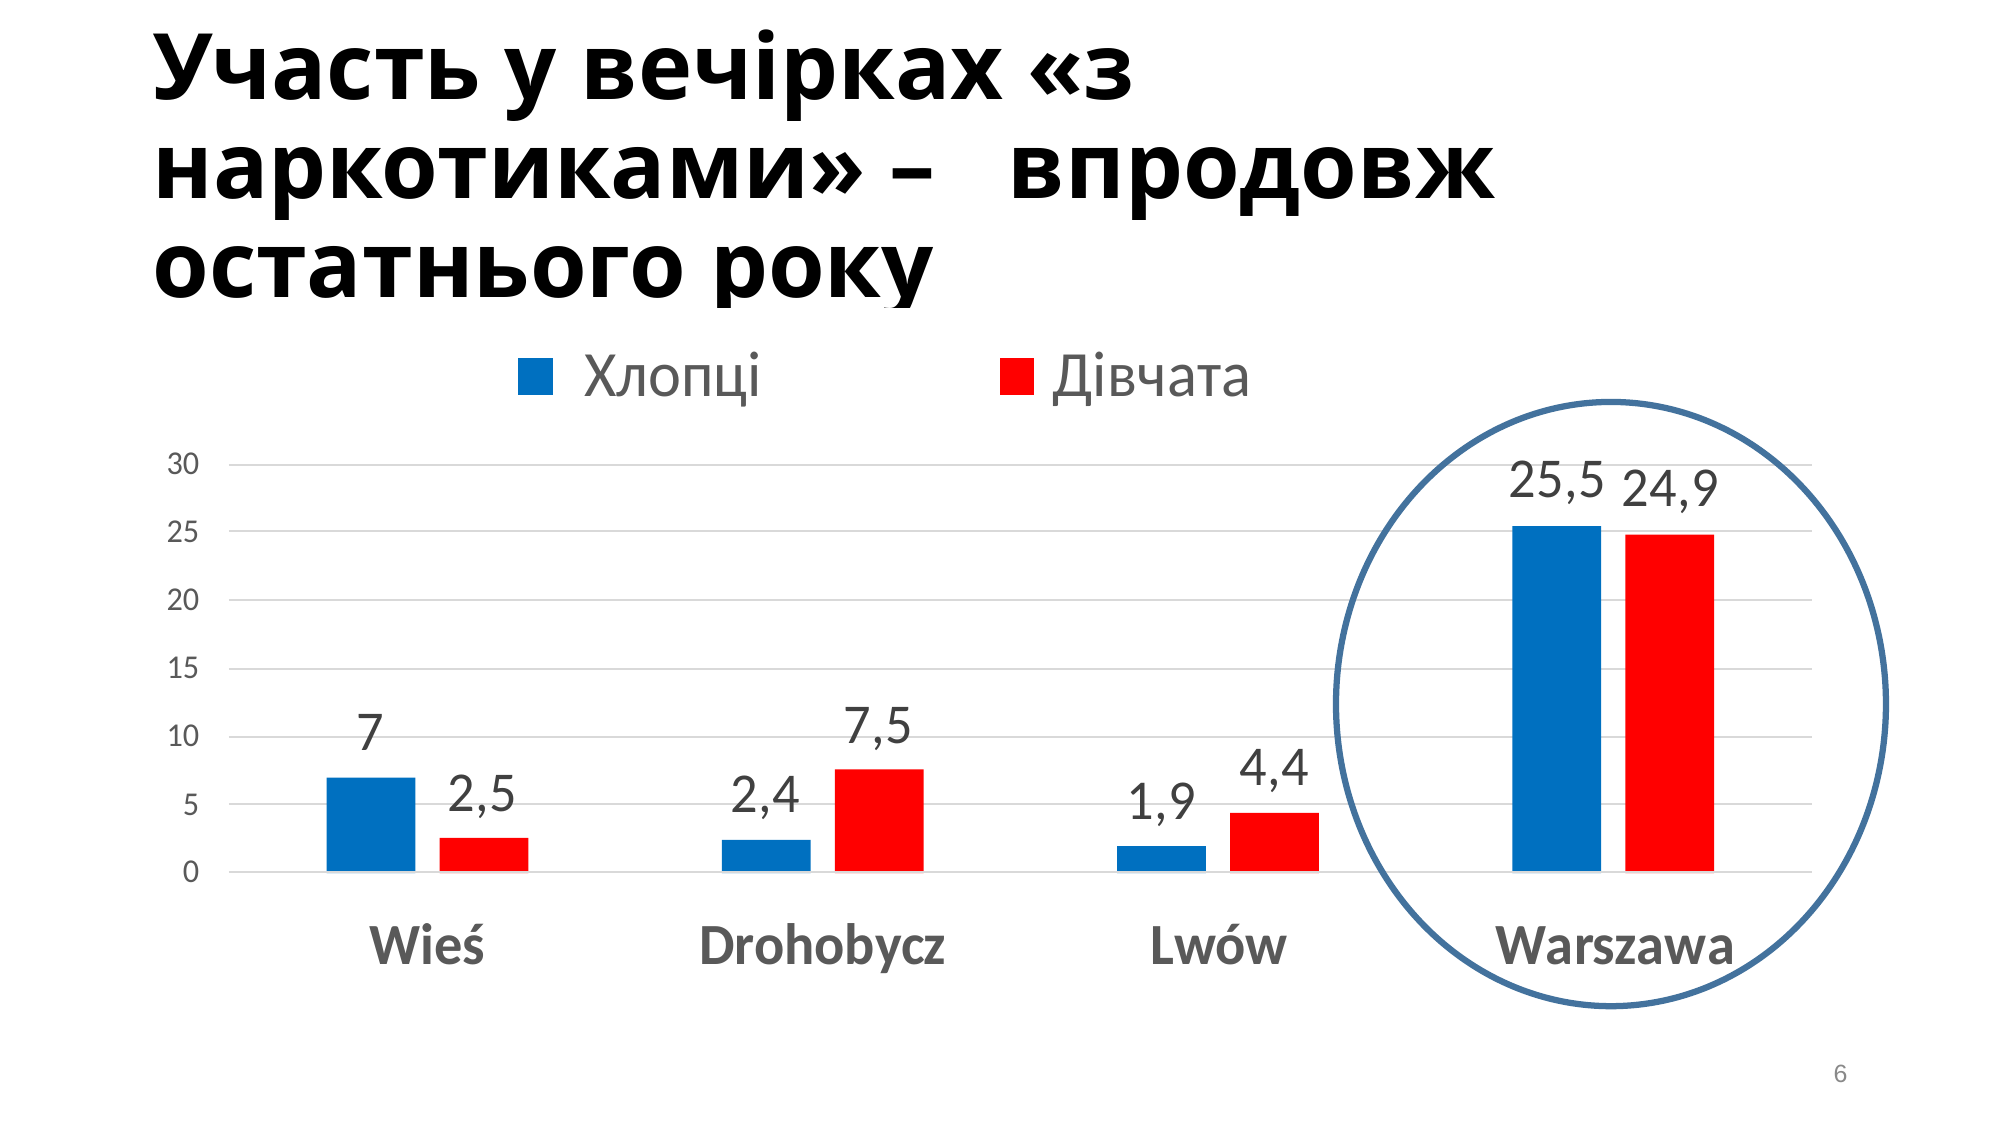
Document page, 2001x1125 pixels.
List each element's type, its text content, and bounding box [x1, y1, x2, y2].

text_box [1850, 552, 1888, 856]
slide_number 6 [1412, 1042, 1863, 1103]
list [139, 307, 1850, 1007]
title Участь у вечірках «з наркотиками» – впродовж остатнього року [137, 59, 1863, 278]
